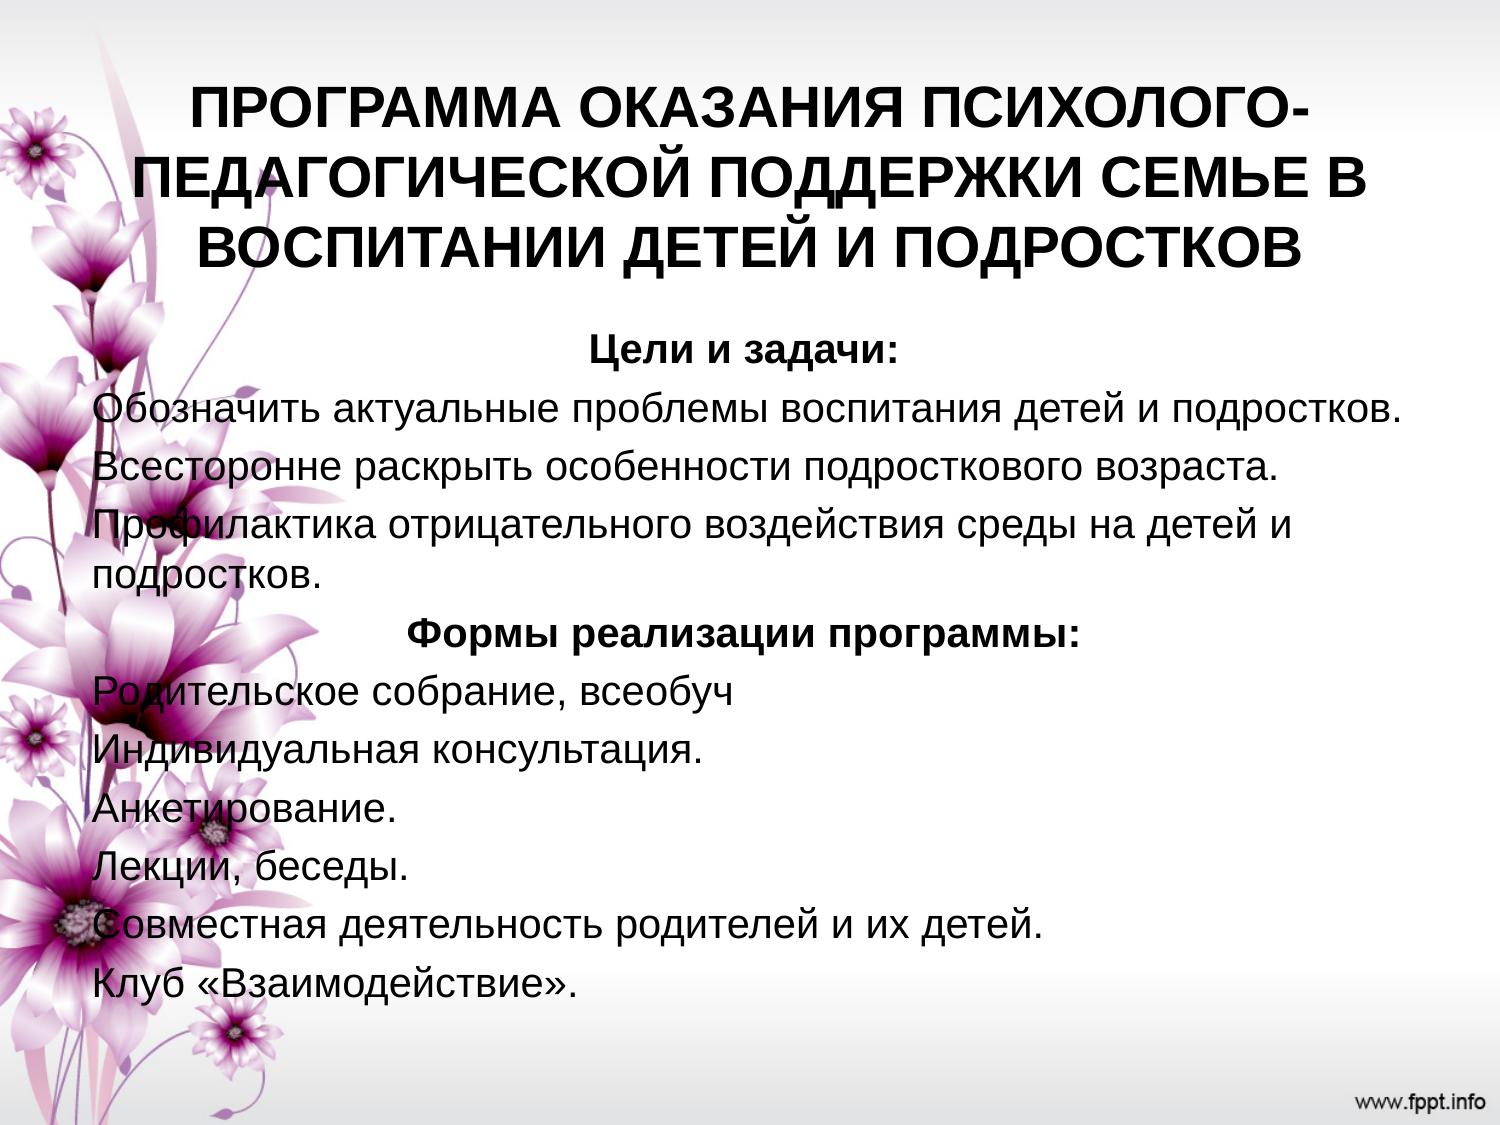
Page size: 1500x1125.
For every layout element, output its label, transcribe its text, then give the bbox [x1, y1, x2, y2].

list Цели и задачи: Обозначить актуальные проблемы воспитания детей и подростков. Всесторонне раскрыть особенности подросткового возраста. Профилактика отрицательного воздействия среды на детей и подростков. Формы реализации программы: Родительское собрание, всеобуч Индивидуальная консультация. Анкетирование. Лекции, беседы. Совместная деятельность родителей и их детей. Клуб «Взаимодействие». [76, 314, 1424, 1059]
picture [0, 0, 1500, 1125]
title ПРОГРАММА ОКАЗАНИЯ ПСИХОЛОГО-ПЕДАГОГИЧЕСКОЙ ПОДДЕРЖКИ СЕМЬЕ В ВОСПИТАНИИ ДЕТЕЙ И ПОДРОСТКОВ [75, 45, 1425, 303]
